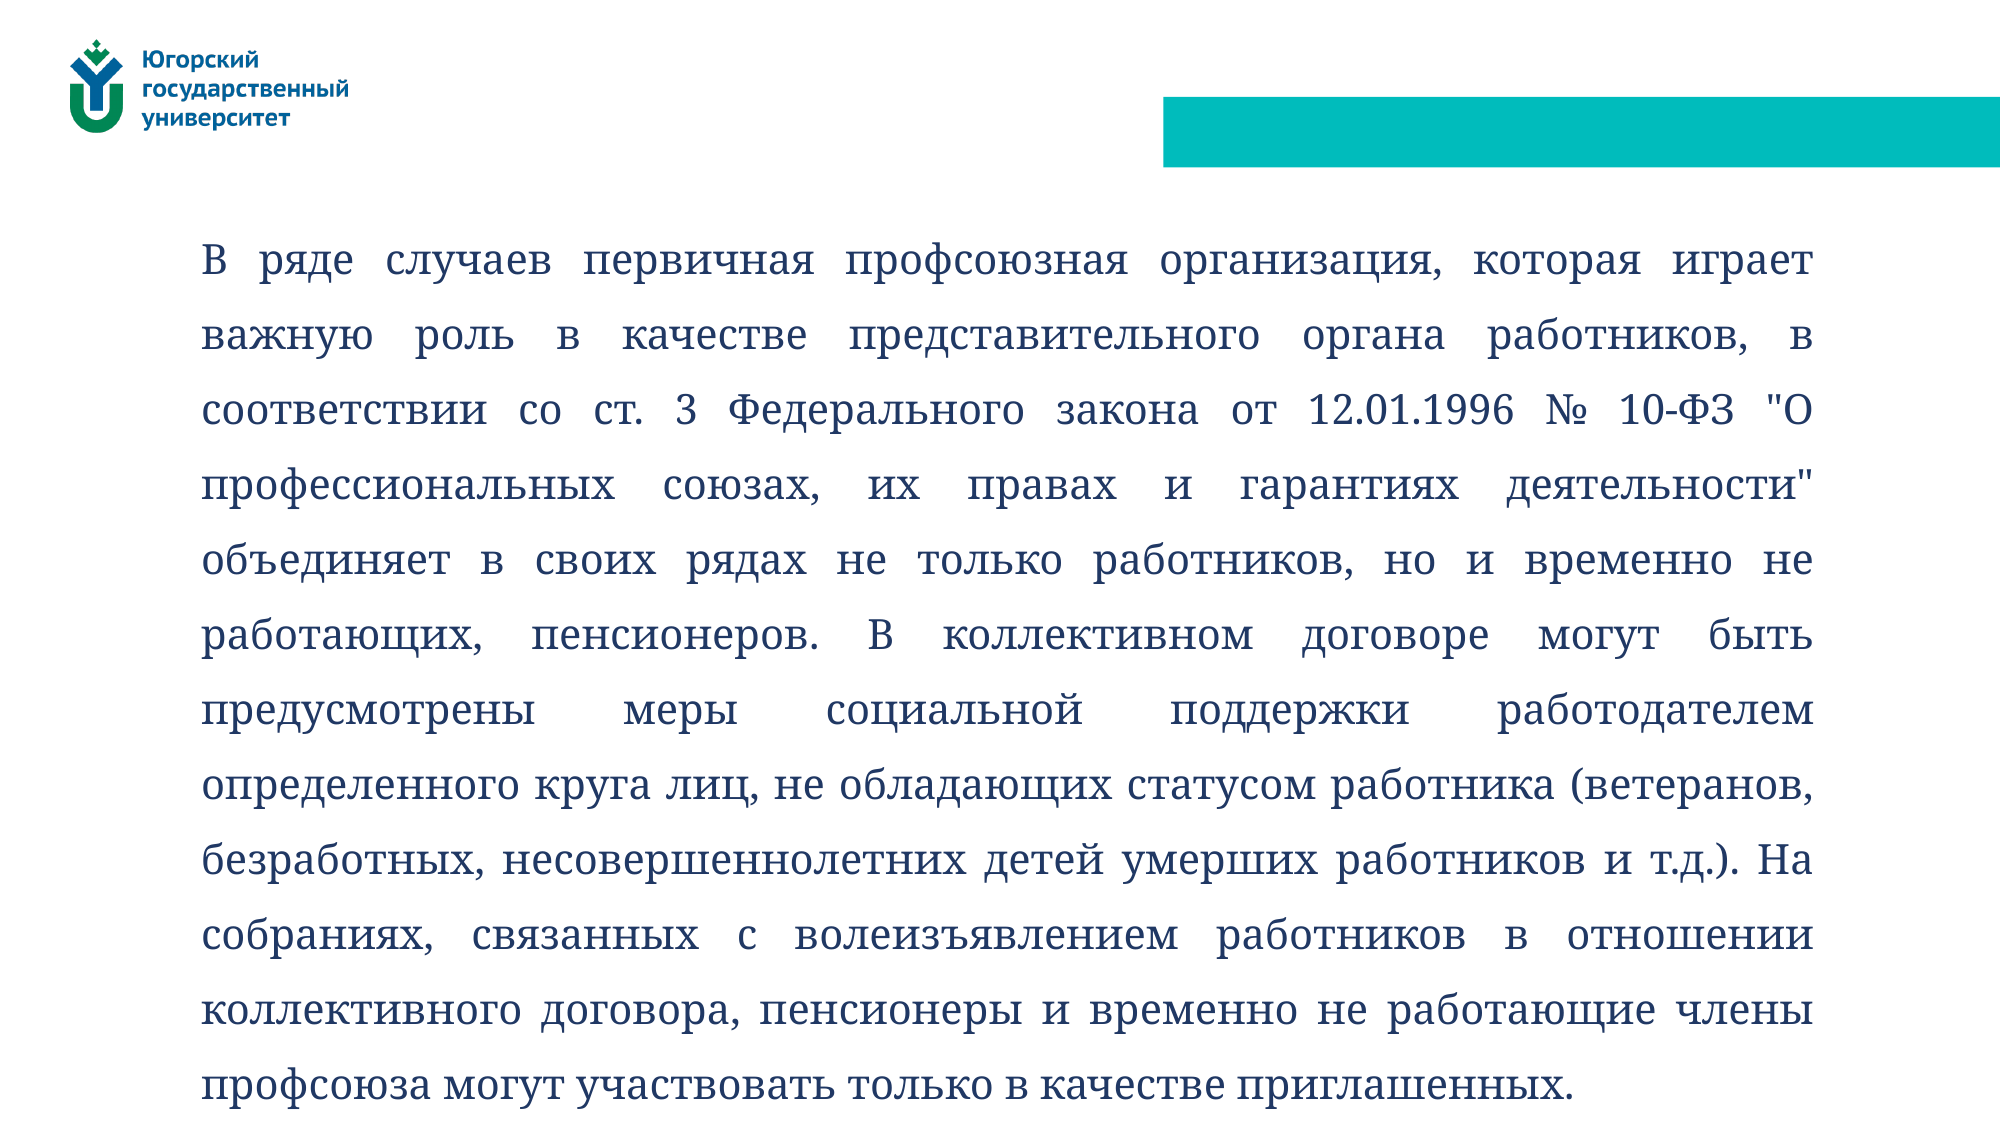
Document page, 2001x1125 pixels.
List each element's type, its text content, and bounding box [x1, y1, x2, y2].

picture [70, 39, 348, 133]
text_box В ряде случаев первичная профсоюзная организация, которая играет важную роль в качестве представительного органа работников, в соответствии со ст. 3 Федерального закона от 12.01.1996 № 10-ФЗ "О профессиональных союзах, их правах и гарантиях деятельности" объединяет в своих рядах не только работников, но и временно не работающих, пенсионеров. В коллективном договоре могут быть предусмотрены меры социальной поддержки работодателем определенного круга лиц, не обладающих статусом работника (ветеранов, безработных, несовершеннолетних детей умерших работников и т.д.). На собраниях, связанных с волеизъявлением работников в отношении коллективного договора, пенсионеры и временно не работающие члены профсоюза могут участвовать только в качестве приглашенных. [186, 200, 1829, 1115]
text_box [1162, 96, 2000, 169]
